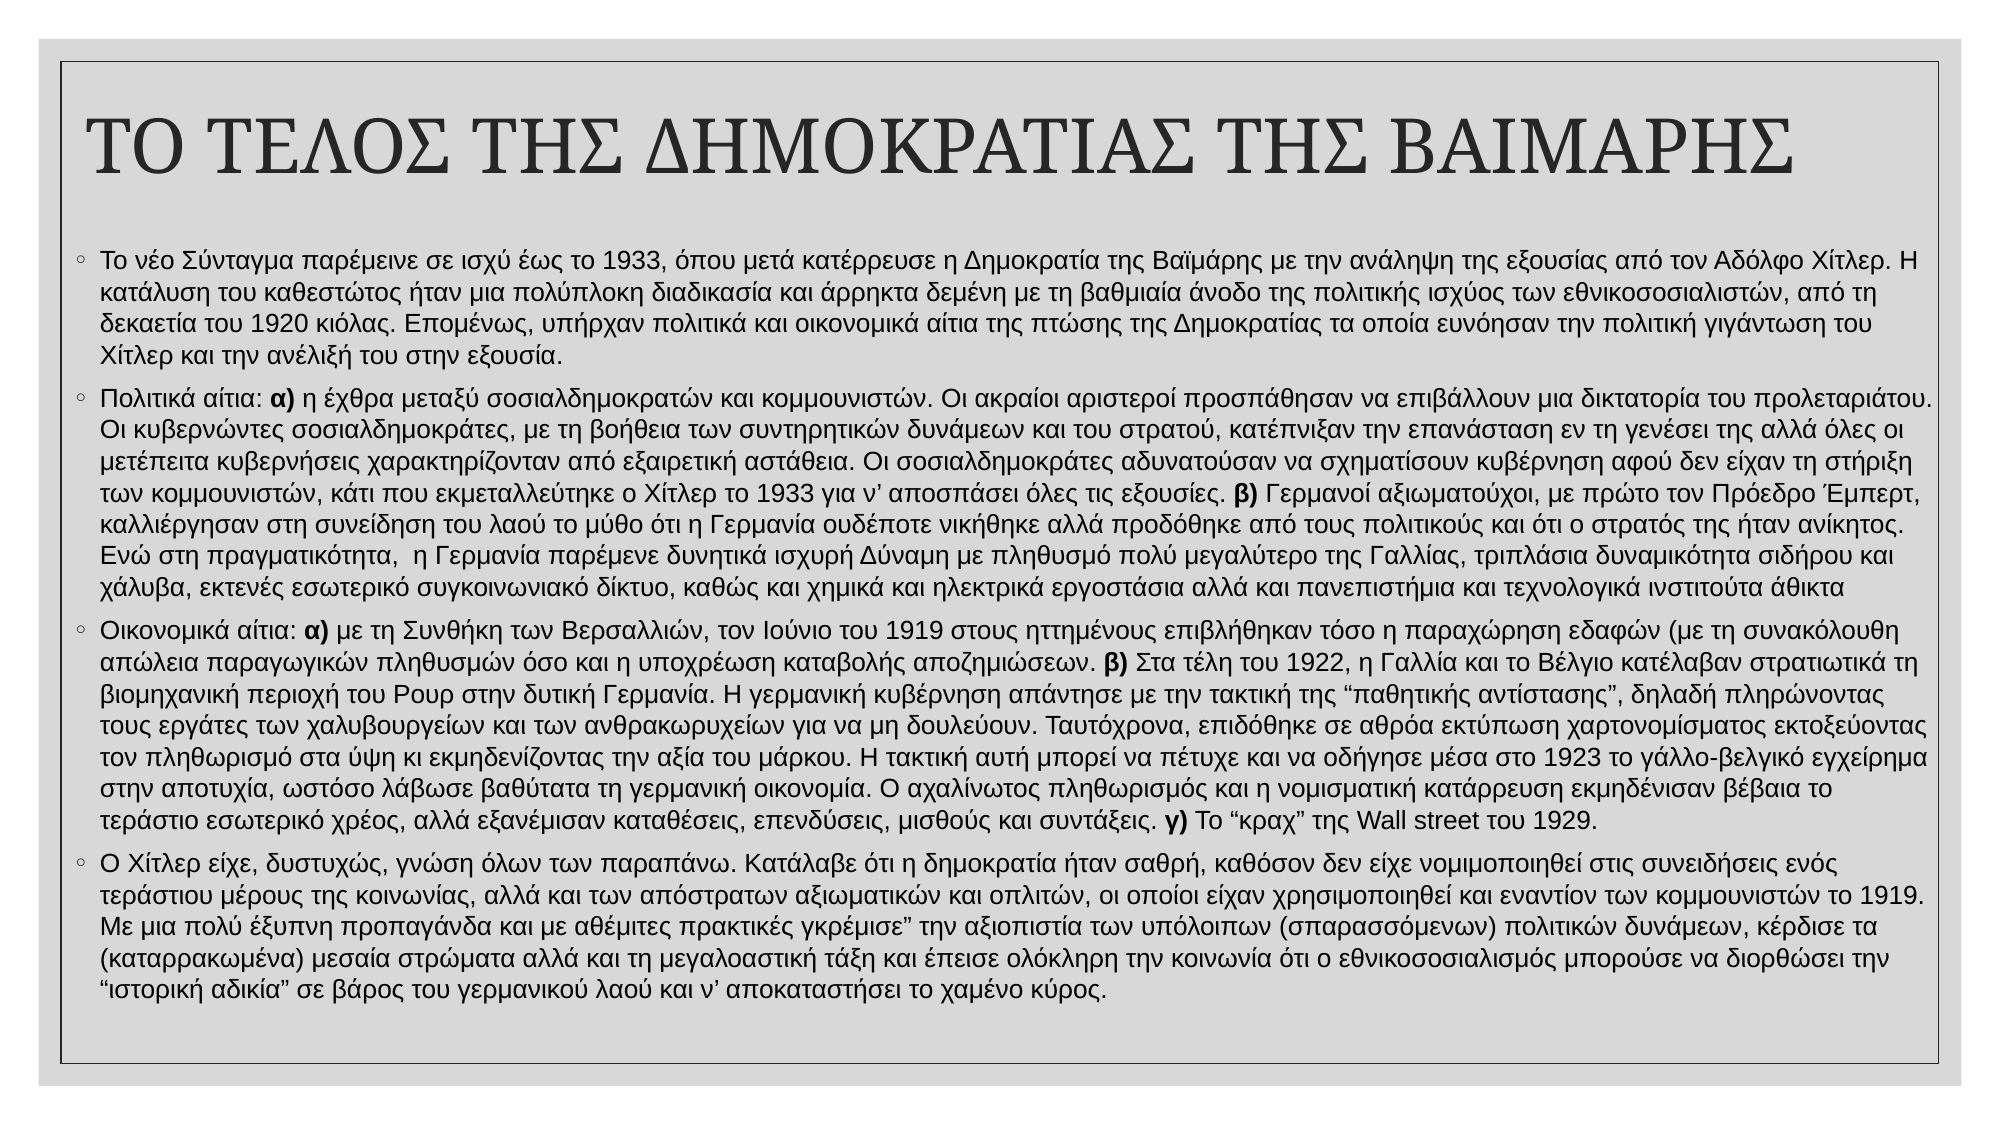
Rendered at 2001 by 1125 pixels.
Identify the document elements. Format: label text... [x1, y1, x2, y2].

title ΤΟ ΤΕΛΟΣ ΤΗΣ ΔΗΜΟΚΡΑΤΙΑΣ ΤΗΣ ΒΑΙΜΑΡΗΣ [70, 88, 1825, 209]
list Το νέο Σύνταγμα παρέμεινε σε ισχύ έως το 1933, όπου μετά κατέρρευσε η Δημοκρατία της Βαϊμάρης με την ανάληψη της εξουσίας από τον Αδόλφο Χίτλερ. Η κατάλυση του καθεστώτος ήταν μια πολύπλοκη διαδικασία και άρρηκτα δεμένη με τη βαθμιαία άνοδο της πολιτικής ισχύος των εθνικοσοσιαλιστών, από τη δεκαετία του 1920 κιόλας. Επομένως, υπήρχαν πολιτικά και οικονομικά αίτια της πτώσης της Δημοκρατίας τα οποία ευνόησαν την πολιτική γιγάντωση του Χίτλερ και την ανέλιξή του στην εξουσία. Πολιτικά αίτια: α) η έχθρα μεταξύ σοσιαλδημοκρατών και κομμουνιστών. Οι ακραίοι αριστεροί προσπάθησαν να επιβάλλουν μια δικτατορία του προλεταριάτου. Οι κυβερνώντες σοσιαλδημοκράτες, με τη βοήθεια των συντηρητικών δυνάμεων και του στρατού, κατέπνιξαν την επανάσταση εν τη γενέσει της αλλά όλες οι μετέπειτα κυβερνήσεις χαρακτηρίζονταν από εξαιρετική αστάθεια. Οι σοσιαλδημοκράτες αδυνατούσαν να σχηματίσουν κυβέρνηση αφού δεν είχαν τη στήριξη των κομμουνιστών, κάτι που εκμεταλλεύτηκε ο Χίτλερ το 1933 για ν’ αποσπάσει όλες τις εξουσίες. β) Γερμανοί αξιωματούχοι, με πρώτο τον Πρόεδρο Έμπερτ, καλλιέργησαν στη συνείδηση του λαού το μύθο ότι η Γερμανία ουδέποτε νικήθηκε αλλά προδόθηκε από τους πολιτικούς και ότι ο στρατός της ήταν ανίκητος. Ενώ στη πραγματικότητα, η Γερμανία παρέμενε δυνητικά ισχυρή Δύναμη με πληθυσμό πολύ μεγαλύτερο της Γαλλίας, τριπλάσια δυναμικότητα σιδήρου και χάλυβα, εκτενές εσωτερικό συγκοινωνιακό δίκτυο, καθώς και χημικά και ηλεκτρικά εργοστάσια αλλά και πανεπιστήμια και τεχνολογικά ινστιτούτα άθικτα Οικονομικά αίτια: α) με τη Συνθήκη των Βερσαλλιών, τον Ιούνιο του 1919 στους ηττημένους επιβλήθηκαν τόσο η παραχώρηση εδαφών (με τη συνακόλουθη απώλεια παραγωγικών πληθυσμών όσο και η υποχρέωση καταβολής αποζημιώσεων. β) Στα τέλη του 1922, η Γαλλία και το Βέλγιο κατέλαβαν στρατιωτικά τη βιομηχανική περιοχή του Ρουρ στην δυτική Γερμανία. Η γερμανική κυβέρνηση απάντησε με την τακτική της “παθητικής αντίστασης”, δηλαδή πληρώνοντας τους εργάτες των χαλυβουργείων και των ανθρακωρυχείων για να μη δουλεύουν. Ταυτόχρονα, επιδόθηκε σε αθρόα εκτύπωση χαρτονομίσματος εκτοξεύοντας τον πληθωρισμό στα ύψη κι εκμηδενίζοντας την αξία του μάρκου. Η τακτική αυτή μπορεί να πέτυχε και να οδήγησε μέσα στο 1923 το γάλλο-βελγικό εγχείρημα στην αποτυχία, ωστόσο λάβωσε βαθύτατα τη γερμανική οικονομία. Ο αχαλίνωτος πληθωρισμός και η νομισματική κατάρρευση εκμηδένισαν βέβαια το τεράστιο εσωτερικό χρέος, αλλά εξανέμισαν καταθέσεις, επενδύσεις, μισθούς και συντάξεις. γ) Το “κραχ” της Wall street του 1929. Ο Χίτλερ είχε, δυστυχώς, γνώση όλων των παραπάνω. Κατάλαβε ότι η δημοκρατία ήταν σαθρή, καθόσον δεν είχε νομιμοποιηθεί στις συνειδήσεις ενός τεράστιου μέρους της κοινωνίας, αλλά και των απόστρατων αξιωματικών και οπλιτών, οι οποίοι είχαν χρησιμοποιηθεί και εναντίον των κομμουνιστών το 1919. Με μια πολύ έξυπνη προπαγάνδα και με αθέμιτες πρακτικές γκρέμισε” την αξιοπιστία των υπόλοιπων (σπαρασσόμενων) πολιτικών δυνάμεων, κέρδισε τα (καταρρακωμένα) μεσαία στρώματα αλλά και τη μεγαλοαστική τάξη και έπεισε ολόκληρη την κοινωνία ότι ο εθνικοσοσιαλισμός μπορούσε να διορθώσει την “ιστορική αδικία” σε βάρος του γερμανικού λαού και ν’ αποκαταστήσει το χαμένο κύρος. [58, 235, 1950, 1079]
